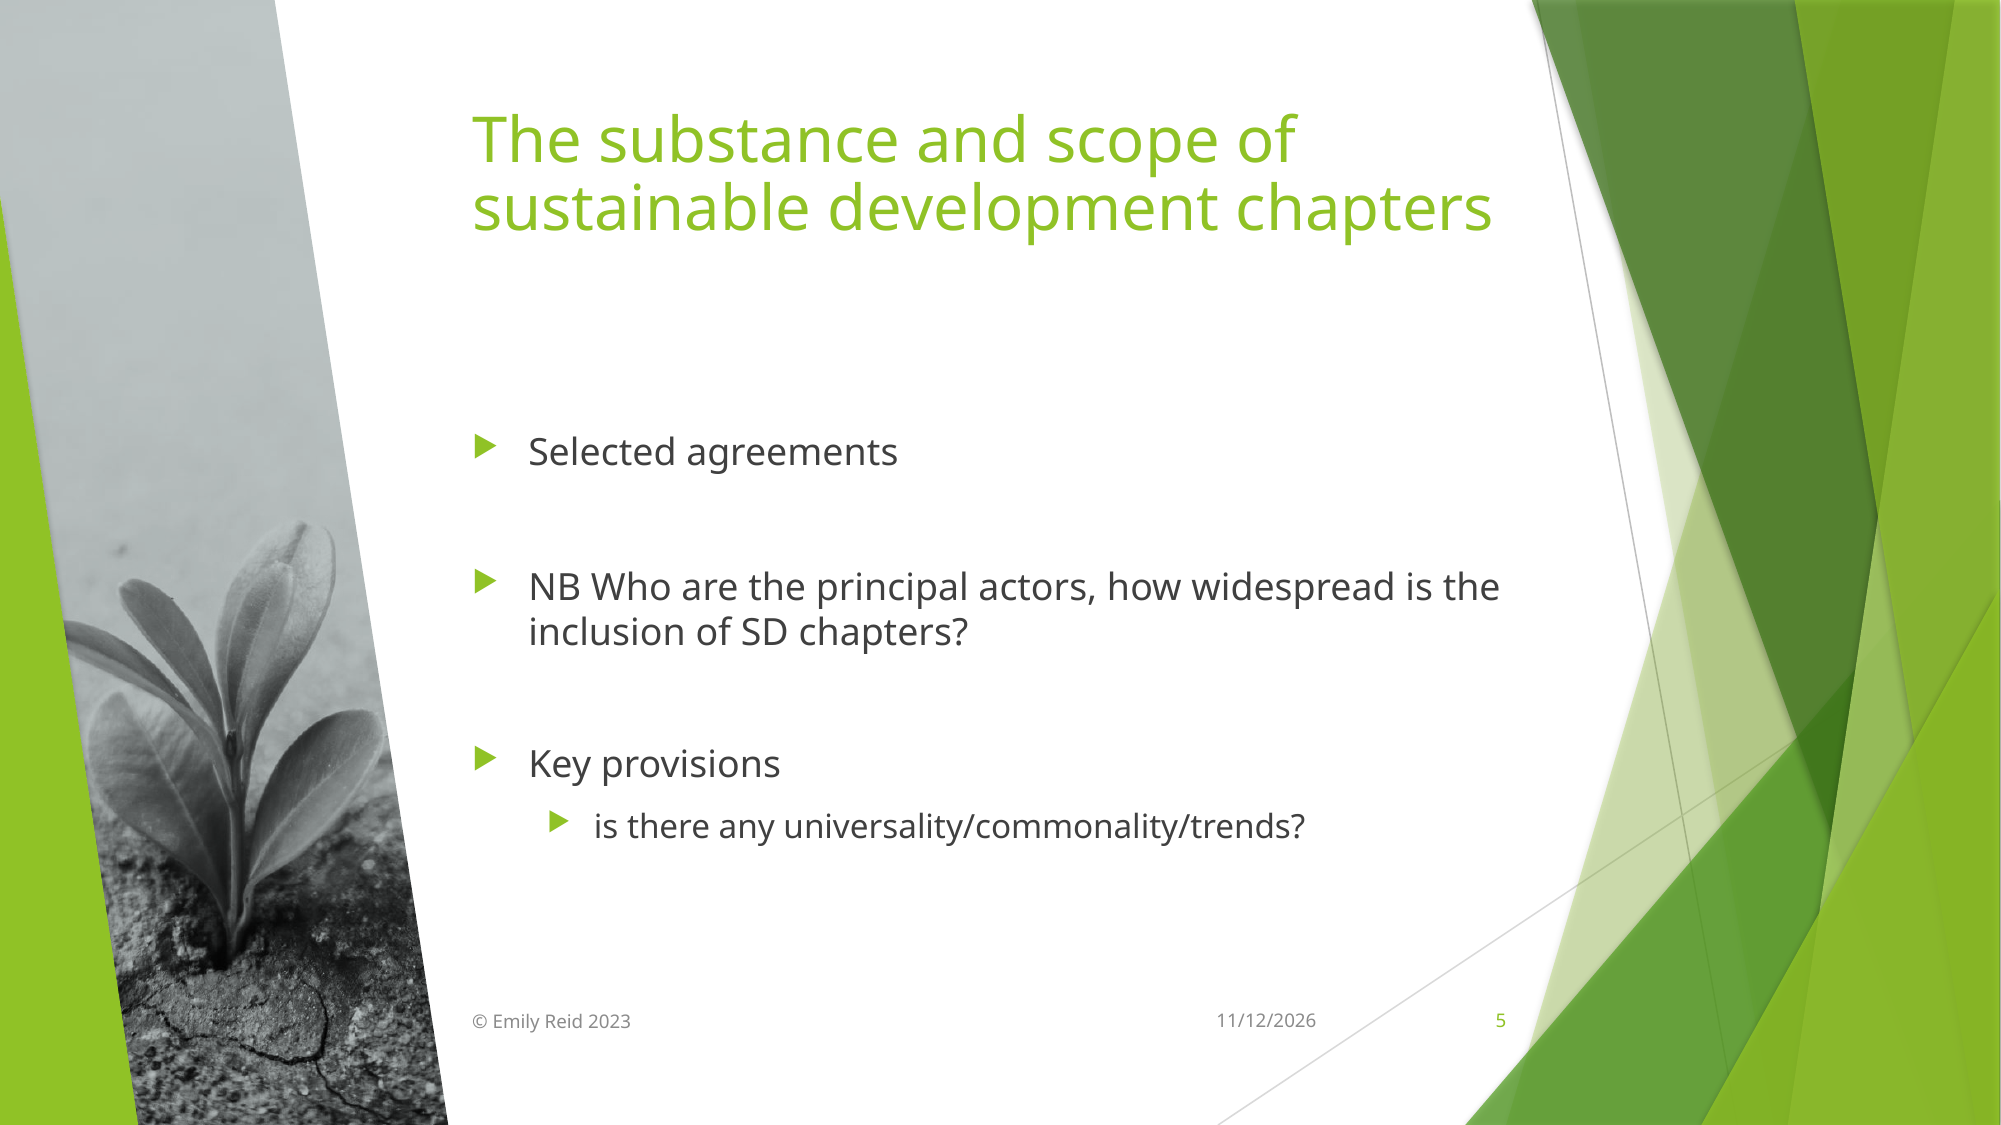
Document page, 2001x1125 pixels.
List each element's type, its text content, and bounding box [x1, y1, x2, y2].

slide_number 5 [1409, 991, 1522, 1051]
picture [0, 0, 449, 1125]
footer © Emily Reid 2023 [457, 991, 1018, 1051]
title The substance and scope of sustainable development chapters [457, 99, 1522, 317]
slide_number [1095, 991, 1332, 1051]
list Selected agreements NB Who are the principal actors, how widespread is the inclusion of SD chapters? Key provisions is there any universality/commonality/trends? [457, 354, 1522, 992]
